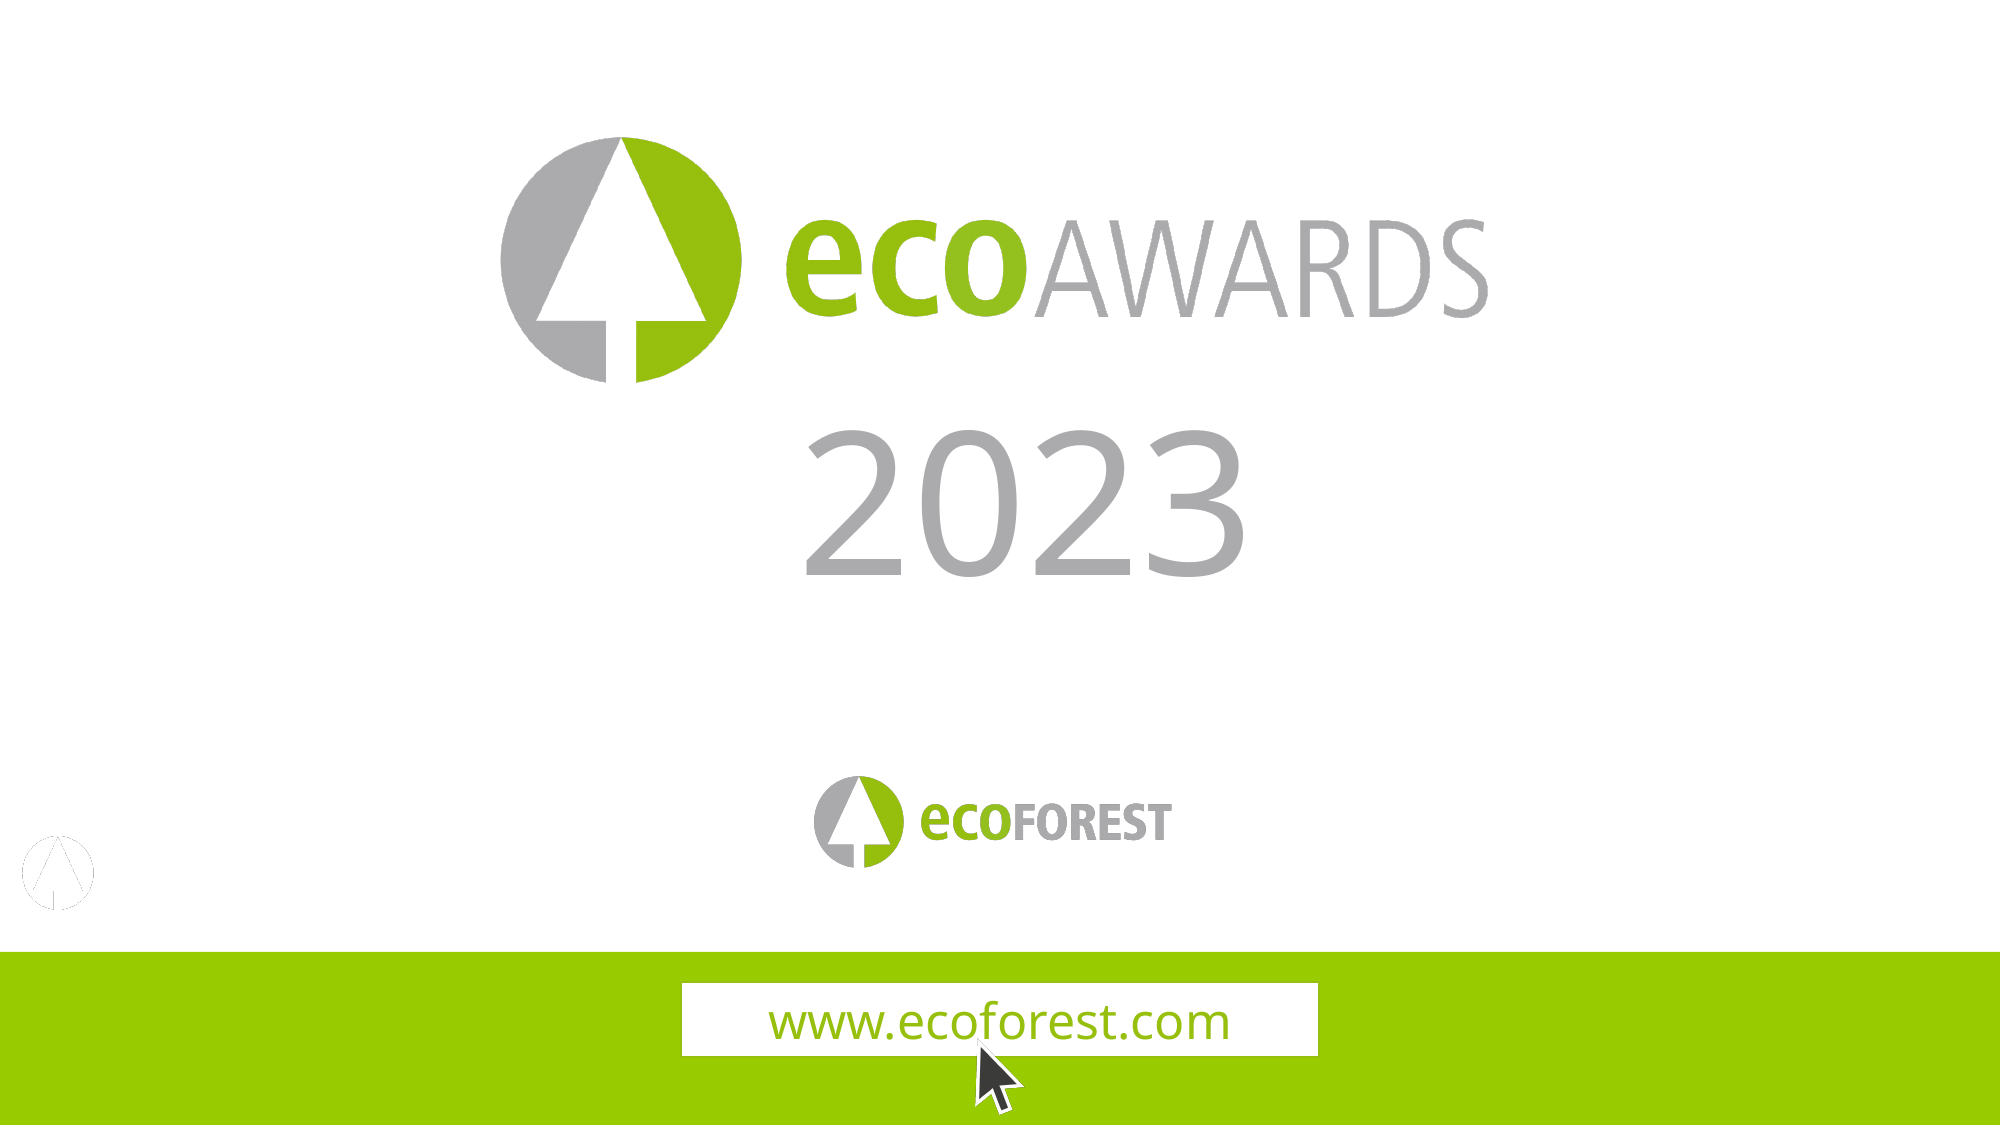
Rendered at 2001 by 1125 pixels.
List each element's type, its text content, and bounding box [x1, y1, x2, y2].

text_box 2023 [783, 520, 1313, 623]
picture [783, 733, 1217, 916]
picture [417, 29, 1583, 520]
picture [975, 1038, 1025, 1115]
picture [0, 831, 104, 916]
